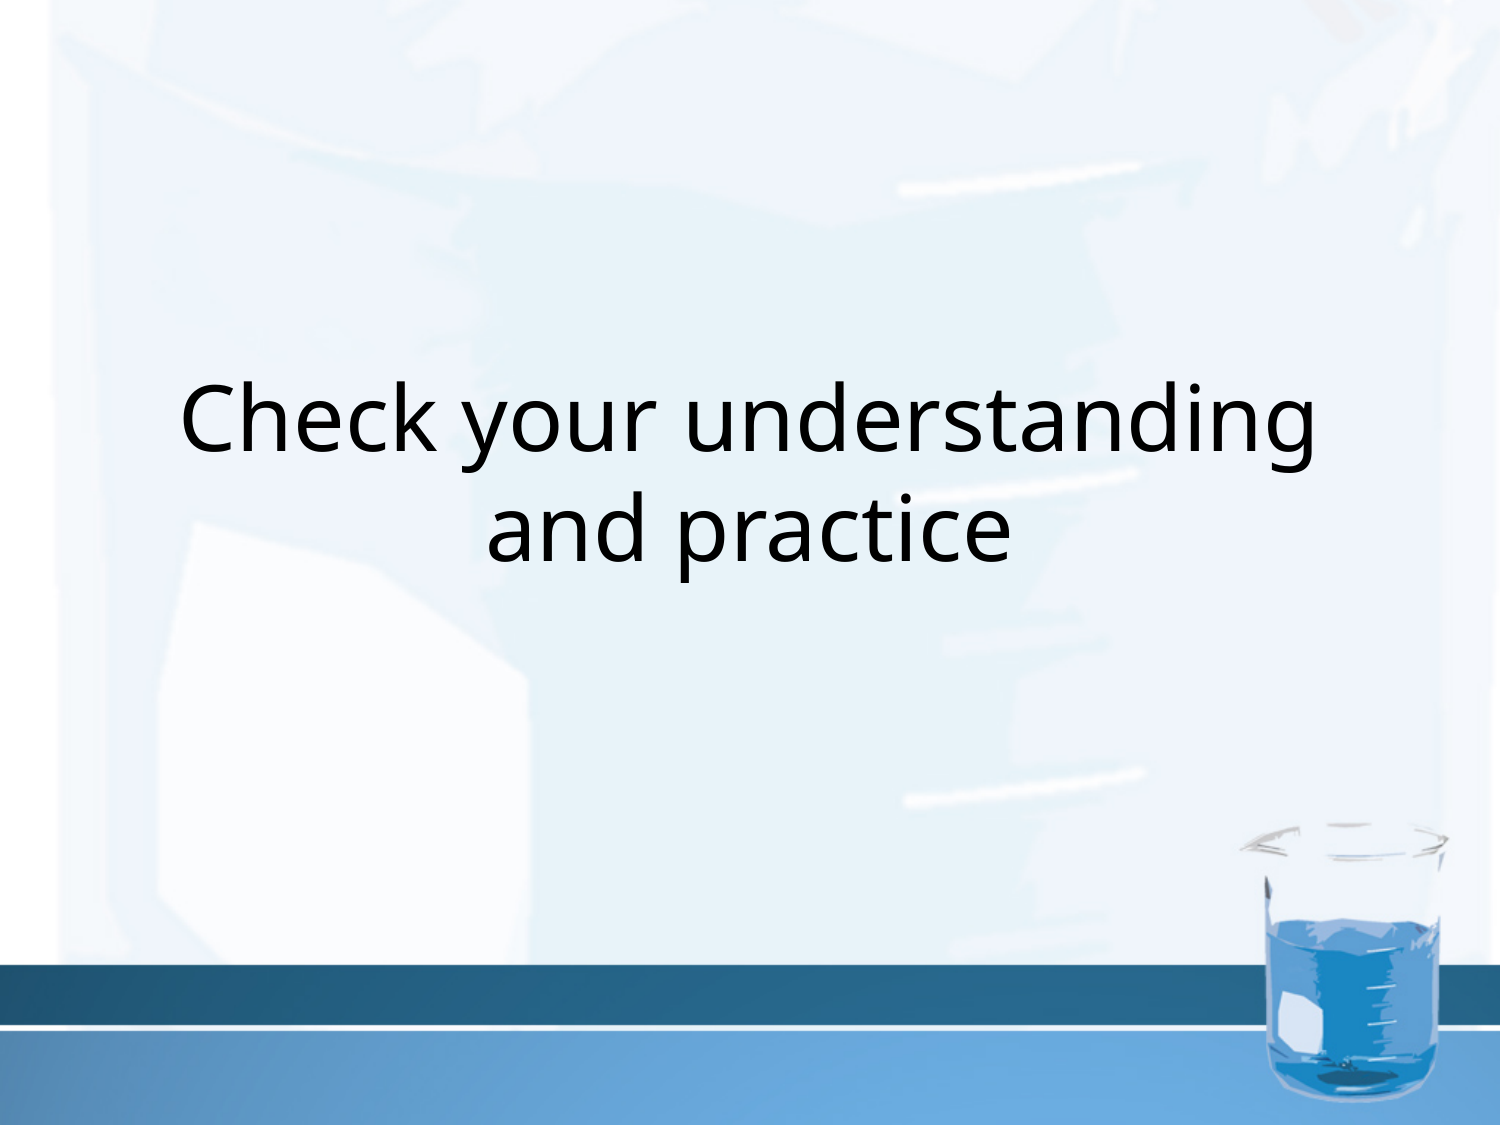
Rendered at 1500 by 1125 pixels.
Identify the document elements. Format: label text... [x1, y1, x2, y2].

picture [0, 0, 1500, 1125]
title Check your understanding and practice [112, 349, 1388, 591]
